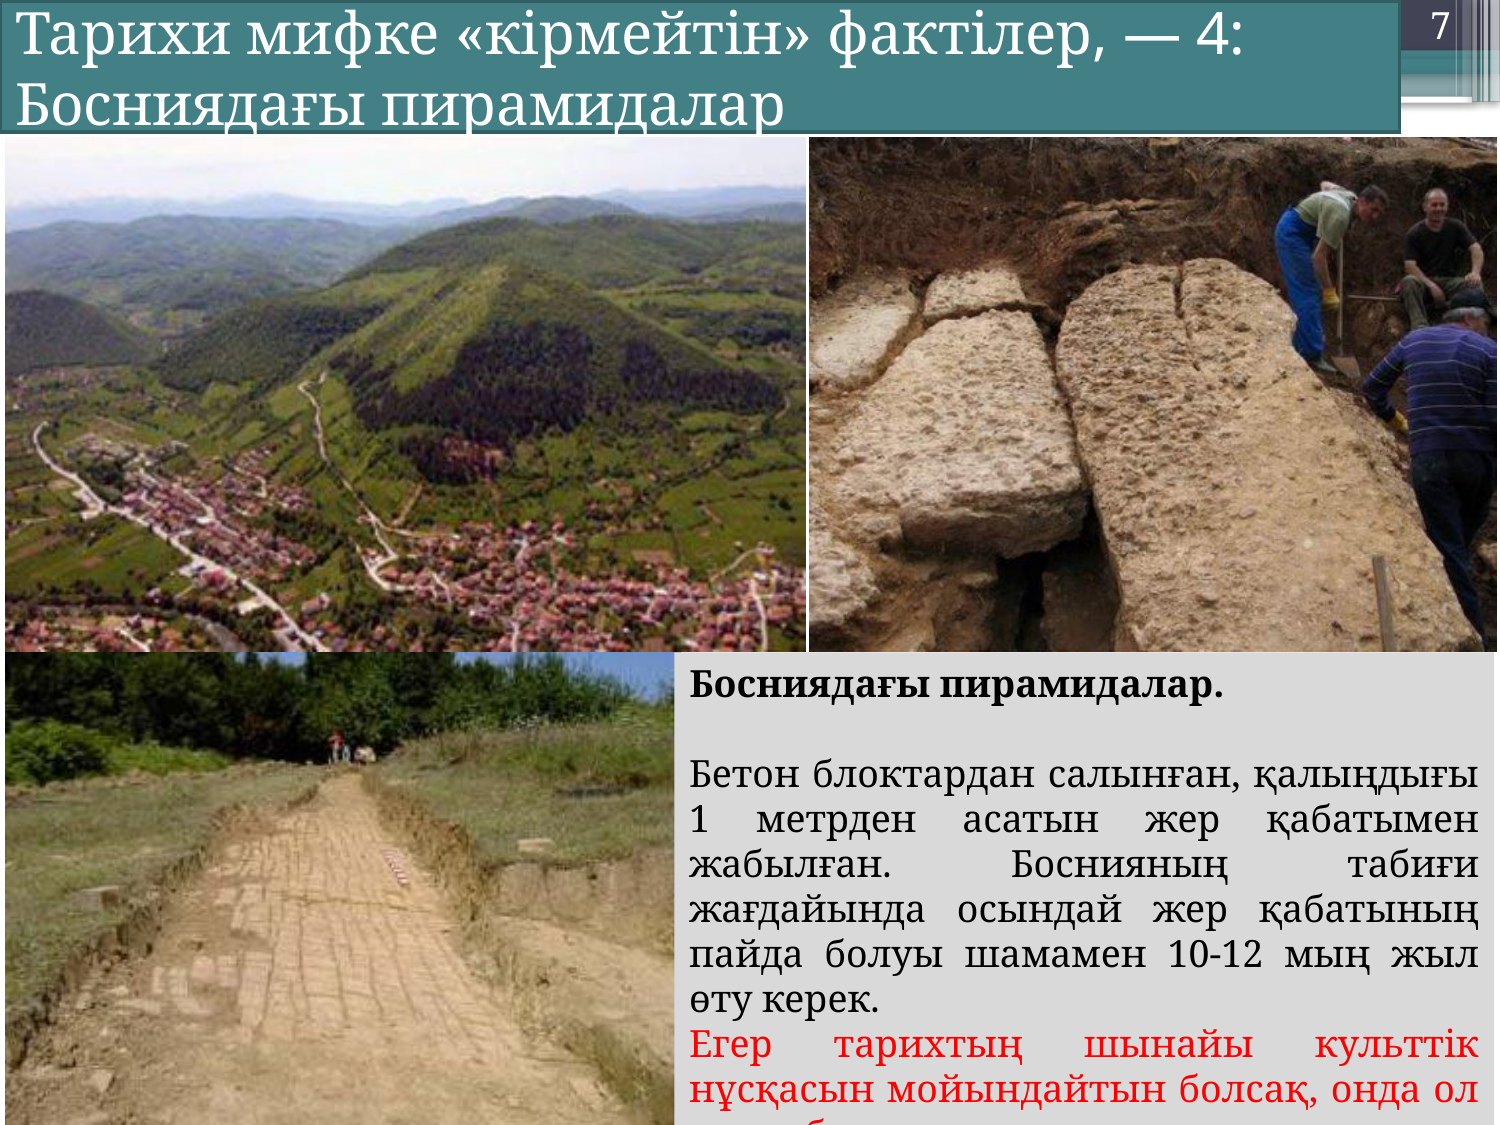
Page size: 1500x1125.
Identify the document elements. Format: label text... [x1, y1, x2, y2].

slide_number 7 [1340, 0, 1466, 61]
text_box Босниядағы пирамидалар. Бетон блоктардан салынған, қалыңдығы 1 метрден асатын жер қабатымен жабылған. Боснияның табиғи жағдайында осындай жер қабатының пайда болуы шамамен 10-12 мың жыл өту керек. Егер тарихтың шынайы культтік нұсқасын мойындайтын болсақ, онда ол кезде бұл пирамидаларды салатын адам болған жоқ. [687, 662, 1495, 1125]
picture [4, 136, 806, 1125]
picture [808, 136, 1497, 652]
title Тарихи мифке «кірмейтін» фактілер, — 4: Босниядағы пирамидалар [0, 0, 1401, 134]
